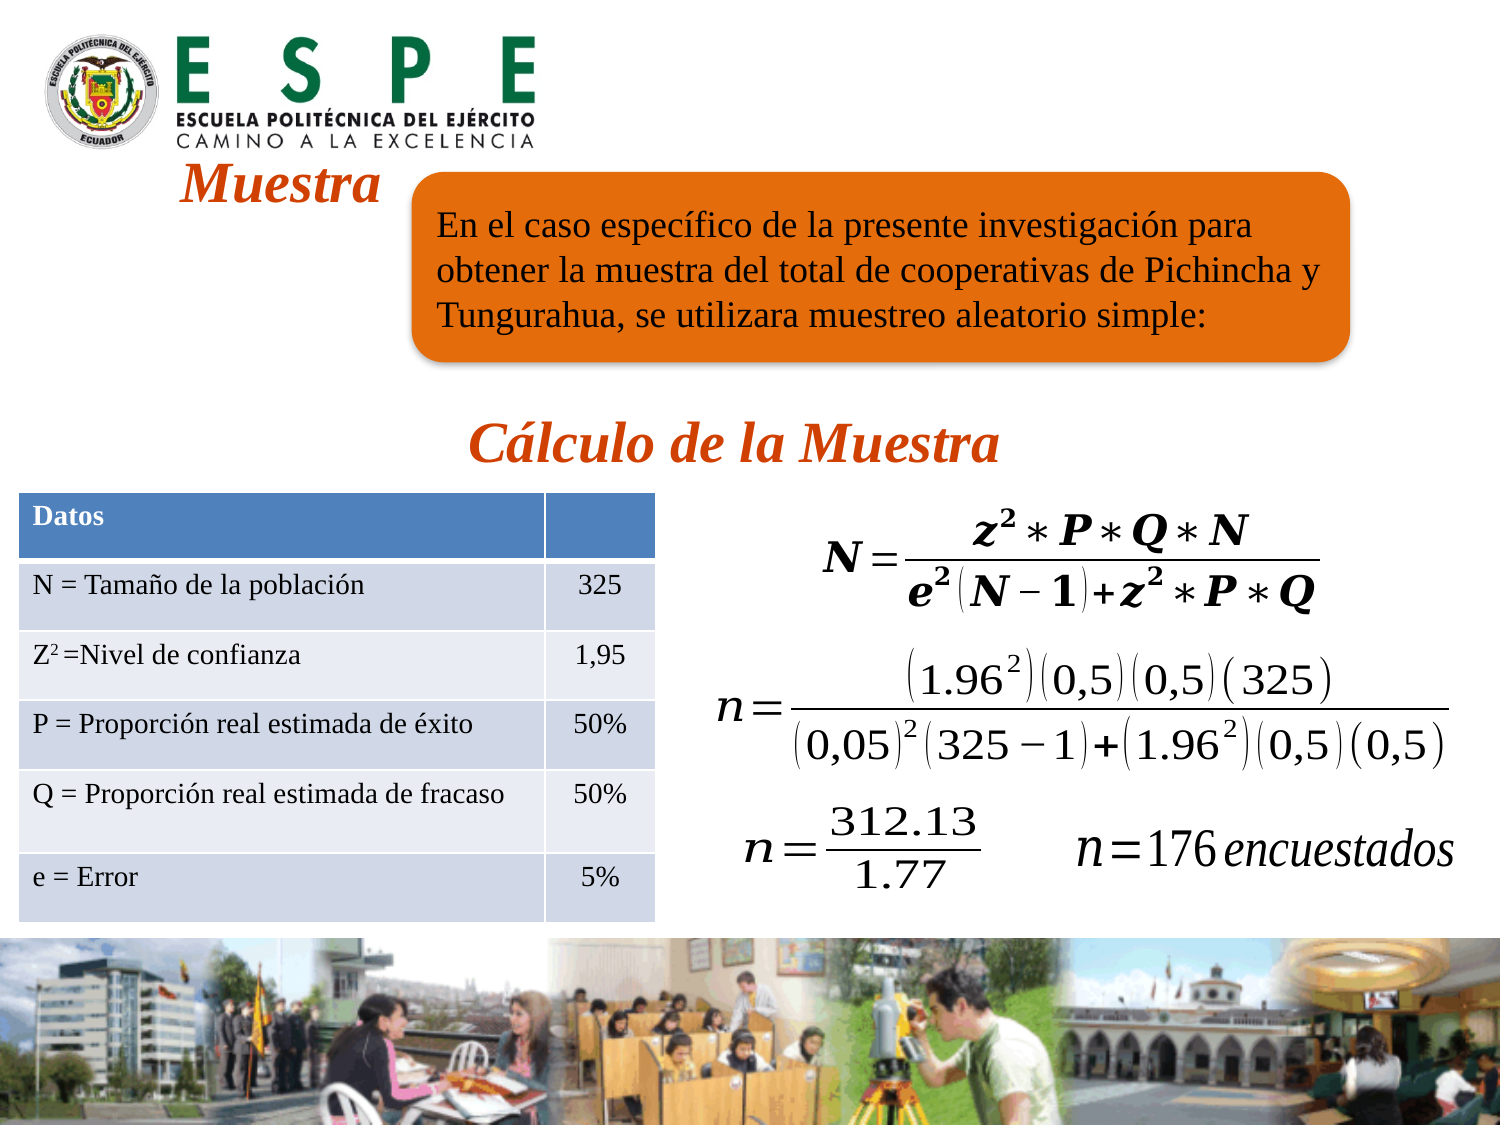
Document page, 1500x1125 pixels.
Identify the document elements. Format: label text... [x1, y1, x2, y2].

table_cell 1,95 [546, 632, 655, 699]
text_box Muestra [165, 137, 412, 222]
text_box En el caso específico de la presente investigación para obtener la muestra del total de cooperativas de Pichincha y Tungurahua, se utilizara muestreo aleatorio simple: [411, 171, 1351, 363]
table_header Datos [19, 493, 544, 558]
table_cell 50% [546, 701, 655, 769]
text_box Cálculo de la Muestra [453, 397, 1031, 482]
table_cell Z2 =Nivel de confianza [19, 632, 544, 699]
table_cell N = Tamaño de la población [19, 564, 544, 630]
table_cell Q = Proporción real estimada de fracaso [19, 771, 544, 852]
table_cell 325 [546, 564, 655, 630]
table_header [546, 493, 655, 558]
table_cell e = Error [19, 854, 544, 922]
table_cell 50% [546, 771, 655, 852]
picture [17, 18, 562, 165]
table_cell 5% [546, 854, 655, 922]
picture [0, 938, 1500, 1125]
table_cell P = Proporción real estimada de éxito [19, 701, 544, 769]
